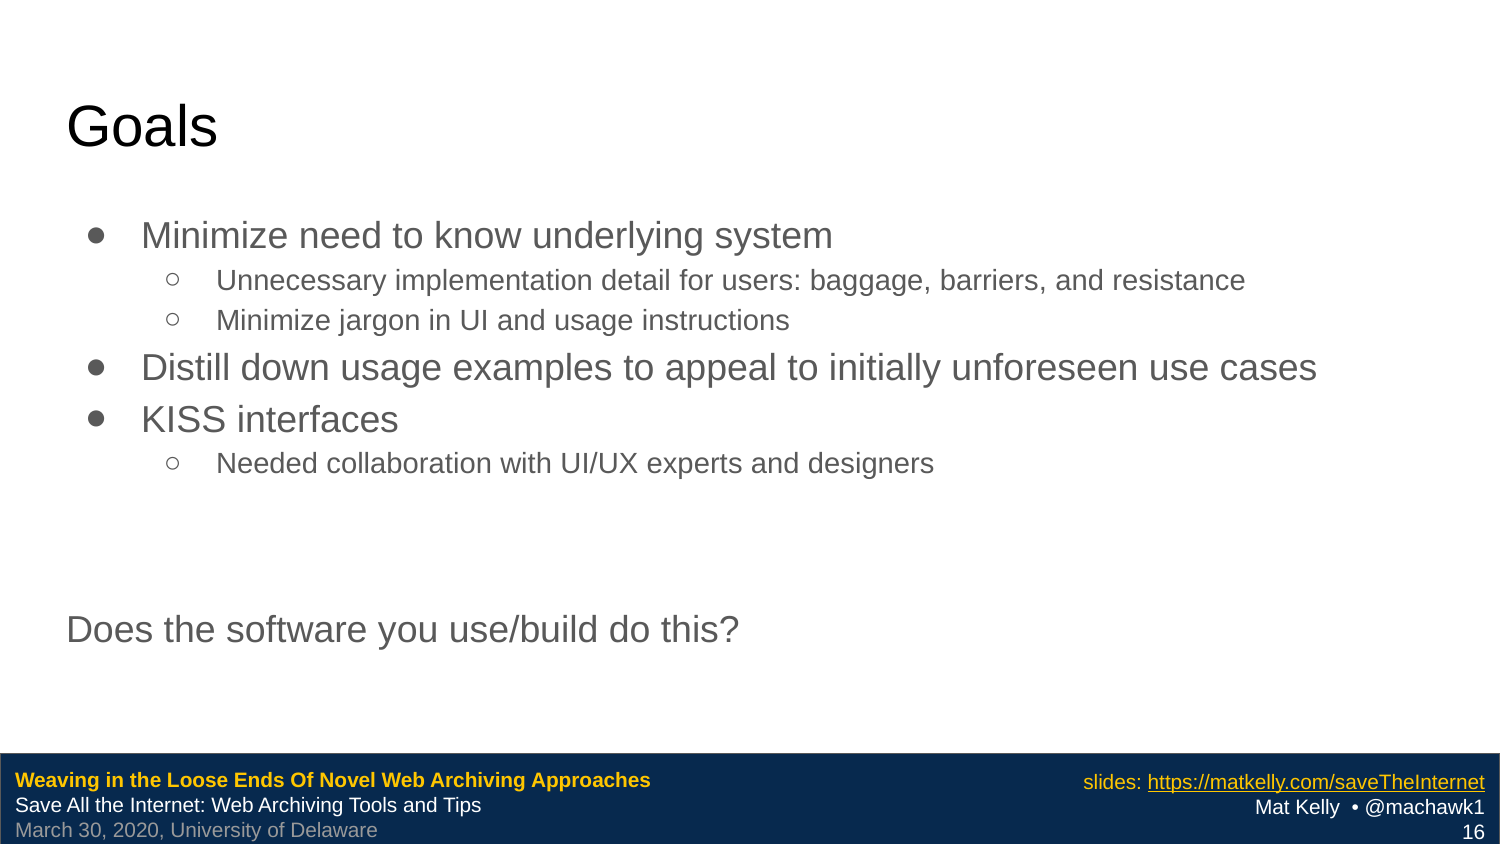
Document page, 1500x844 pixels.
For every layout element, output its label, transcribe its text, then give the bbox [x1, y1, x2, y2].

title Goals [51, 72, 1449, 167]
list Minimize need to know underlying system Unnecessary implementation detail for users: baggage, barriers, and resistance Minimize jargon in UI and usage instructions Distill down usage examples to appeal to initially unforeseen use cases KISS interfaces Needed collaboration with UI/UX experts and designers Does the software you use/build do this? [51, 189, 1449, 750]
